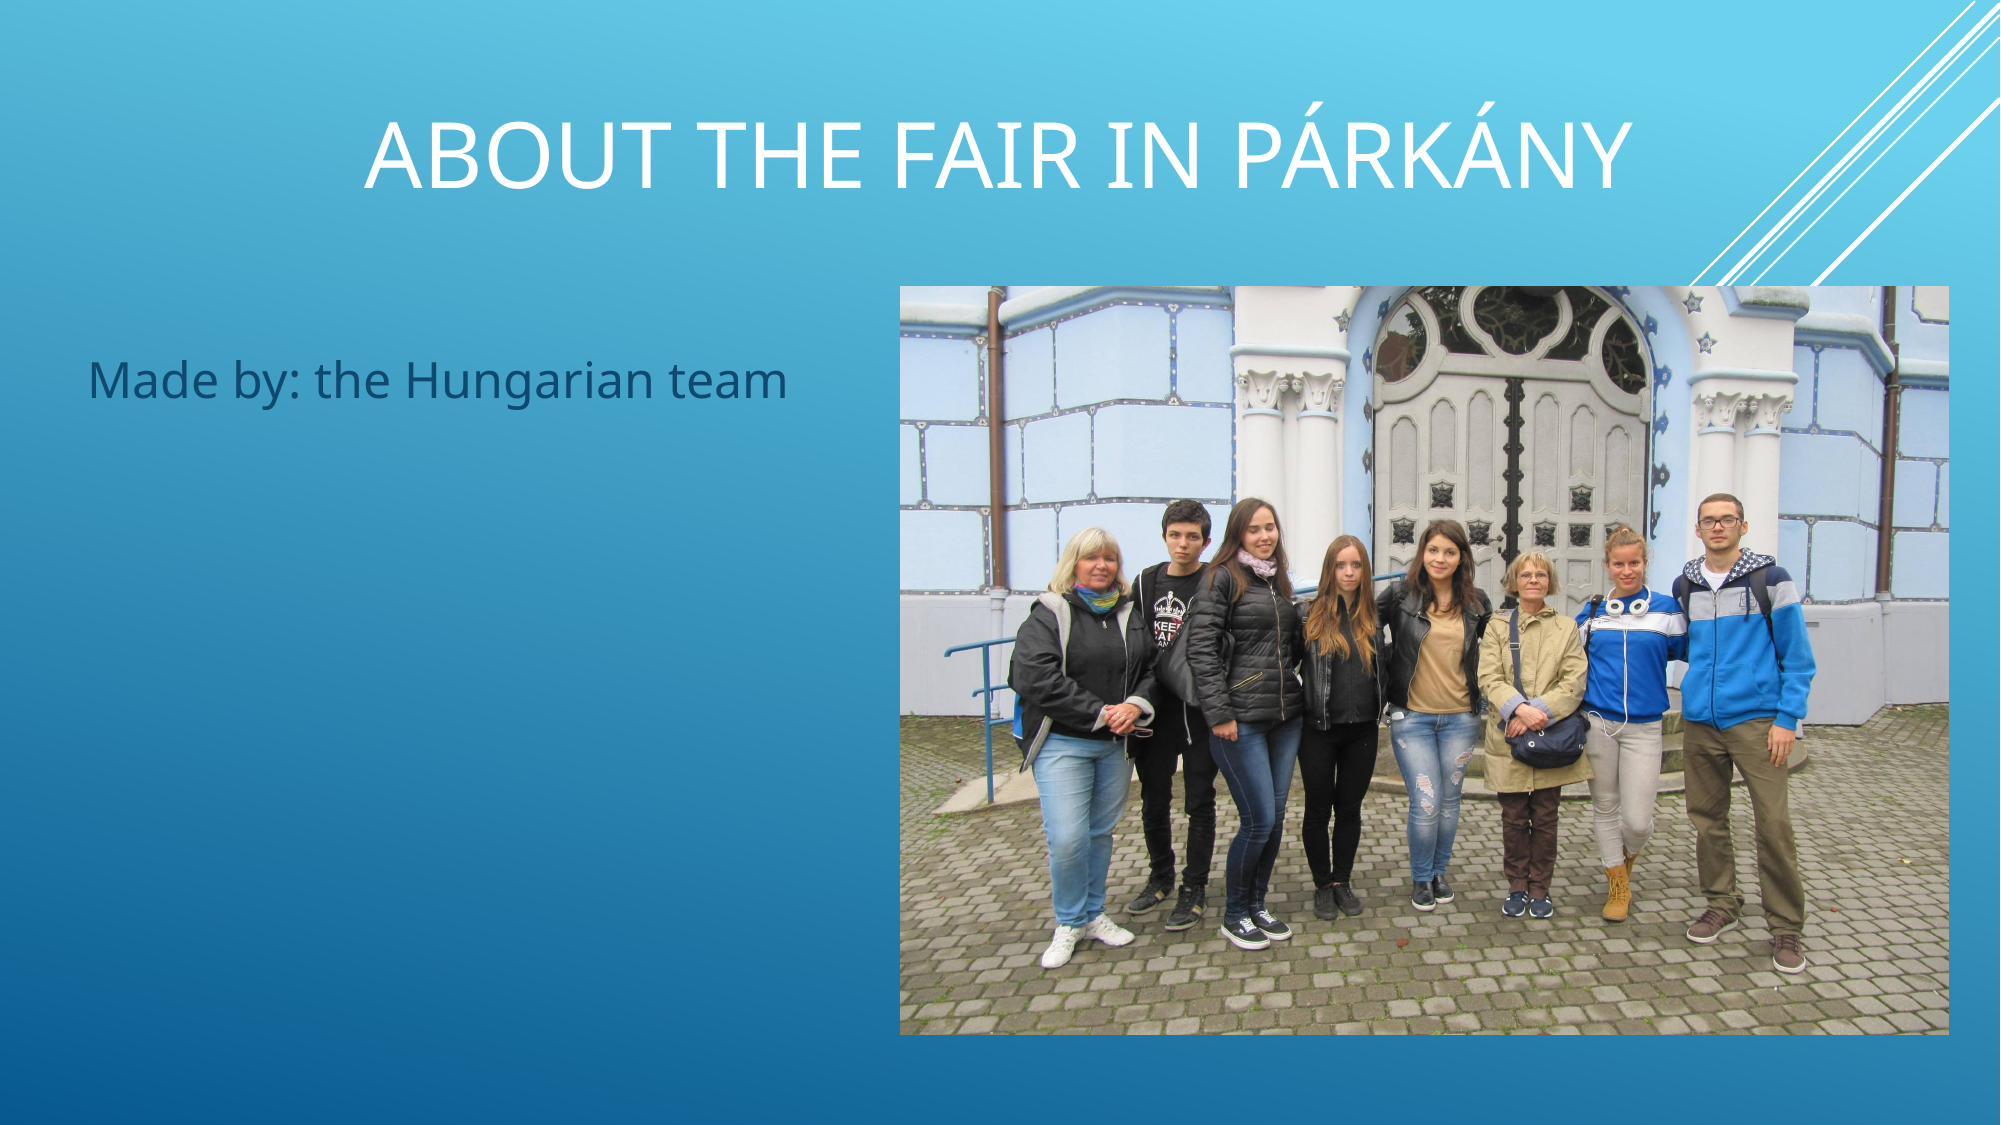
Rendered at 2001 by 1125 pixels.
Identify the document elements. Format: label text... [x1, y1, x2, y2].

picture [900, 286, 1949, 1035]
subtitle Made by: the Hungarian team [72, 340, 900, 661]
title About the Fair in PÁrkány [343, 60, 1657, 215]
